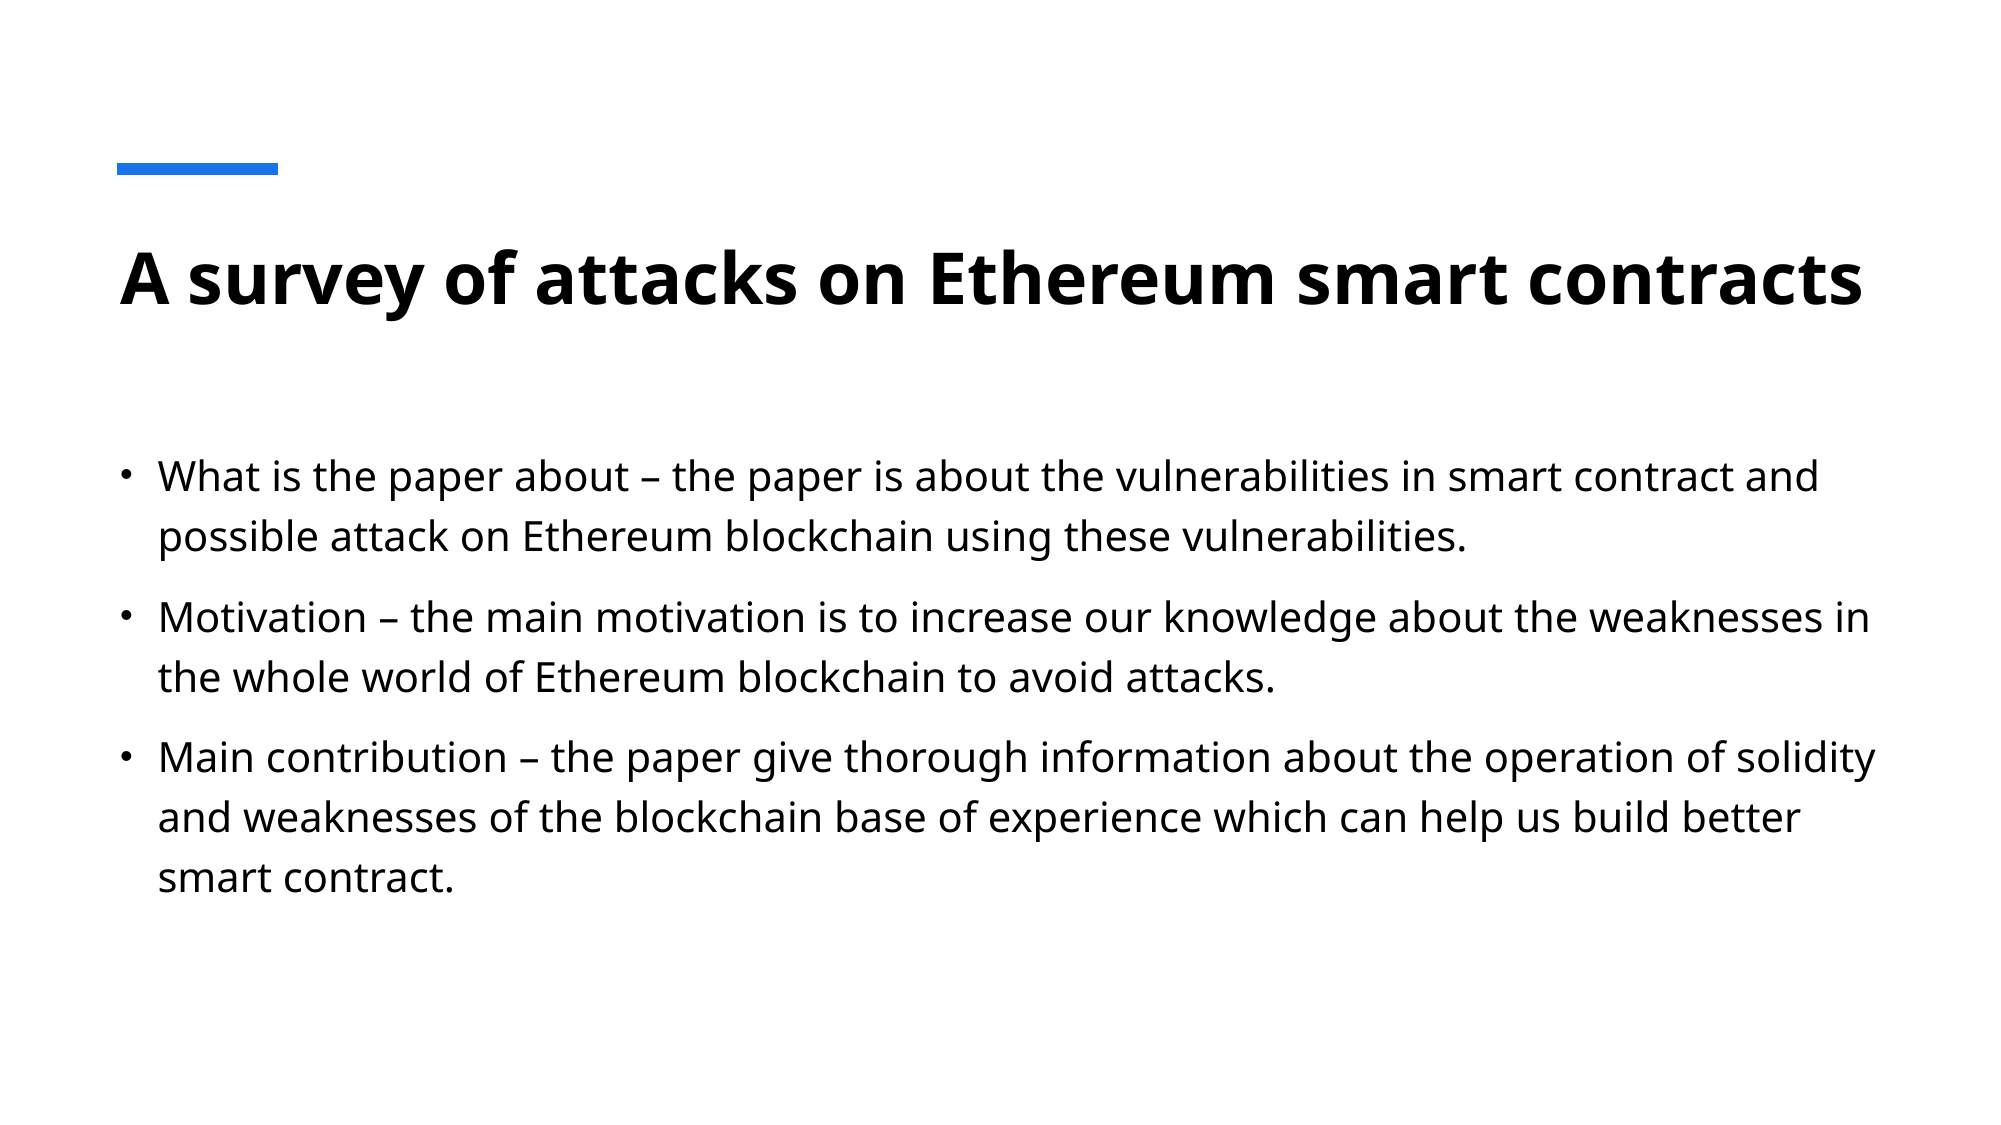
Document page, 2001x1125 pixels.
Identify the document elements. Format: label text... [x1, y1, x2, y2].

title A survey of attacks on Ethereum smart contracts [105, 224, 1892, 405]
list What is the paper about – the paper is about the vulnerabilities in smart contract and possible attack on Ethereum blockchain using these vulnerabilities. Motivation – the main motivation is to increase our knowledge about the weaknesses in the whole world of Ethereum blockchain to avoid attacks. Main contribution – the paper give thorough information about the operation of solidity and weaknesses of the blockchain base of experience which can help us build better smart contract. [105, 431, 1892, 1017]
